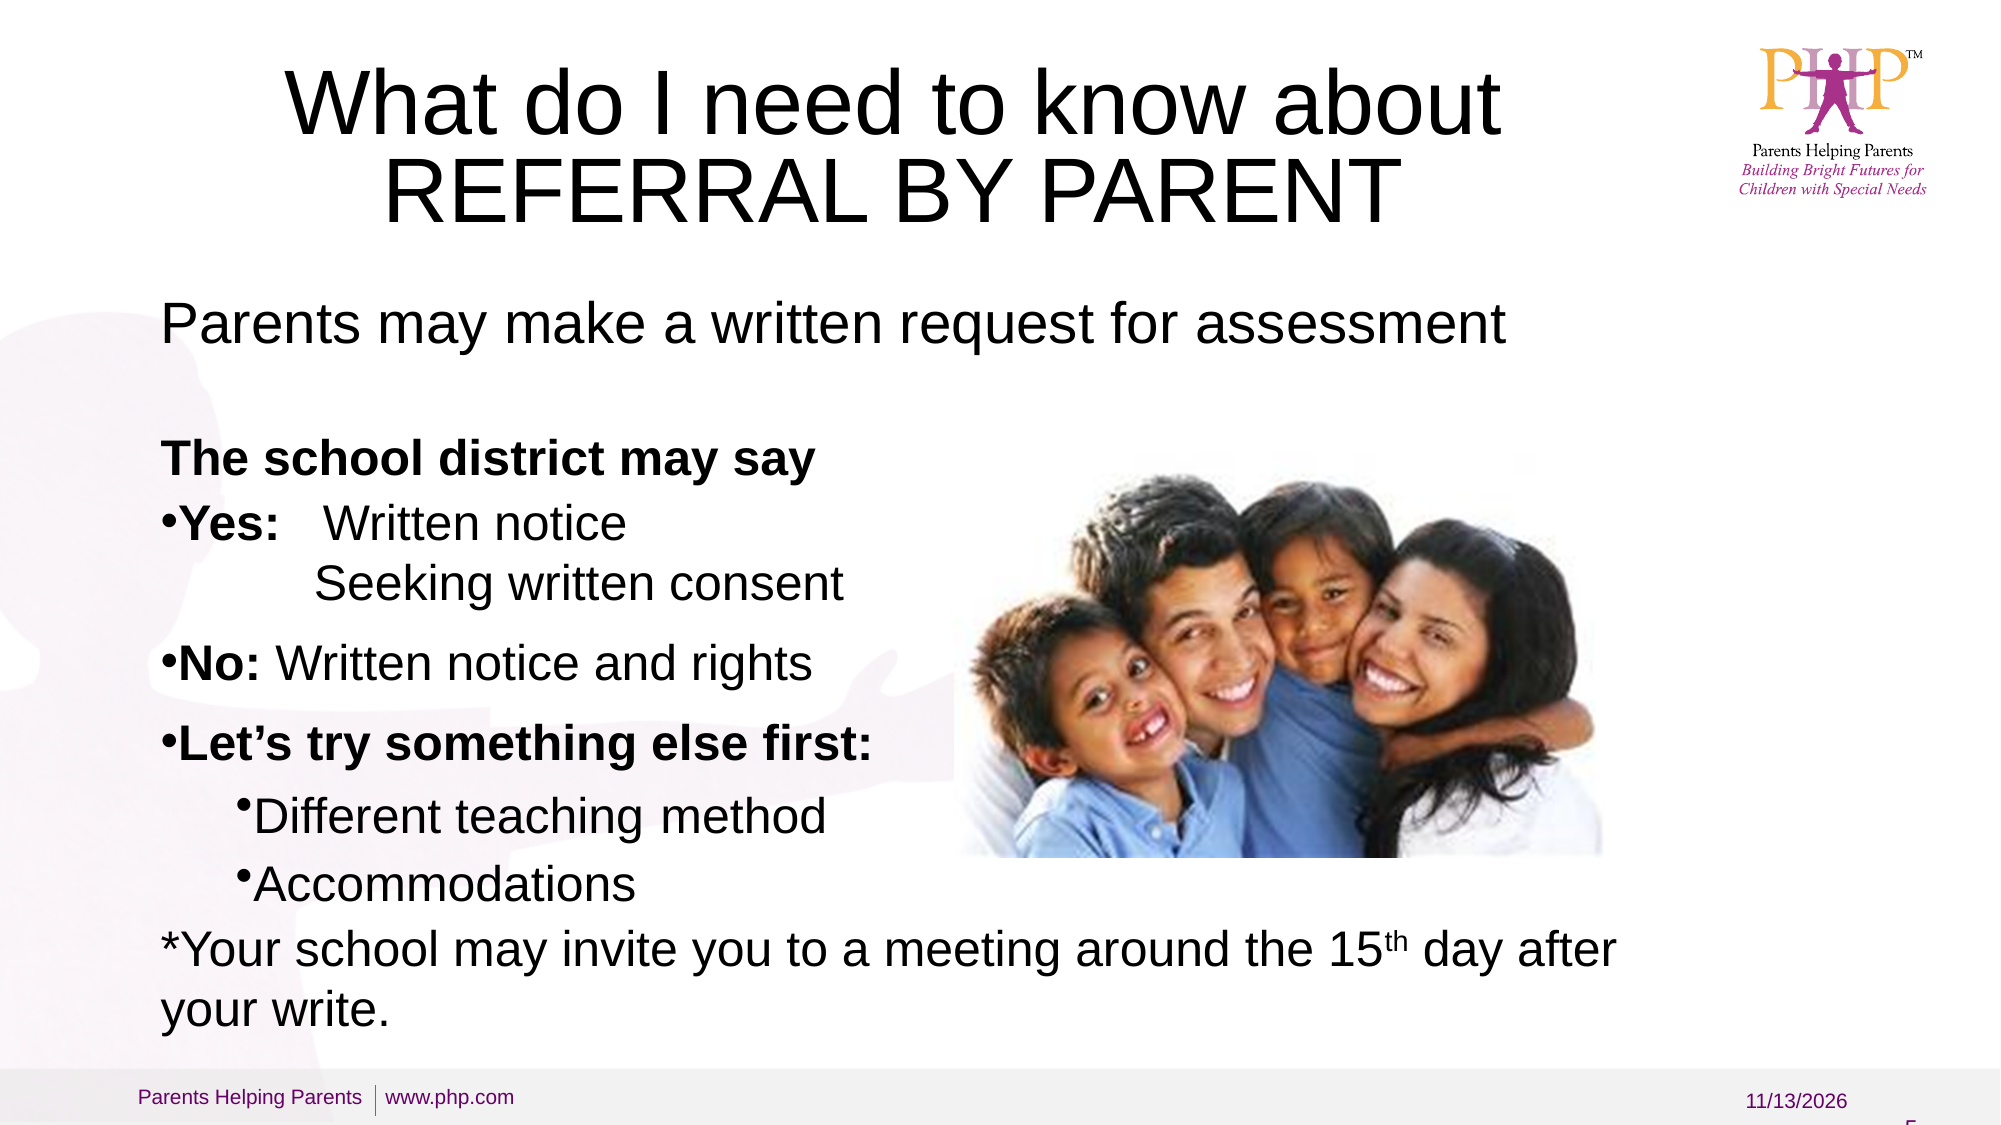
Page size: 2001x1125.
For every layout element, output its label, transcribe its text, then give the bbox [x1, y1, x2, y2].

picture [954, 412, 1605, 858]
list Parents may make a written request for assessment The school district may say Yes: Written notice Seeking written consent No: Written notice and rights Let’s try something else first: Different teaching method Accommodations *Your school may invite you to a meeting around the 15th day after your write. [145, 278, 1642, 1054]
list What do I need to know about REFERRAL BY PARENT [144, 40, 1644, 265]
